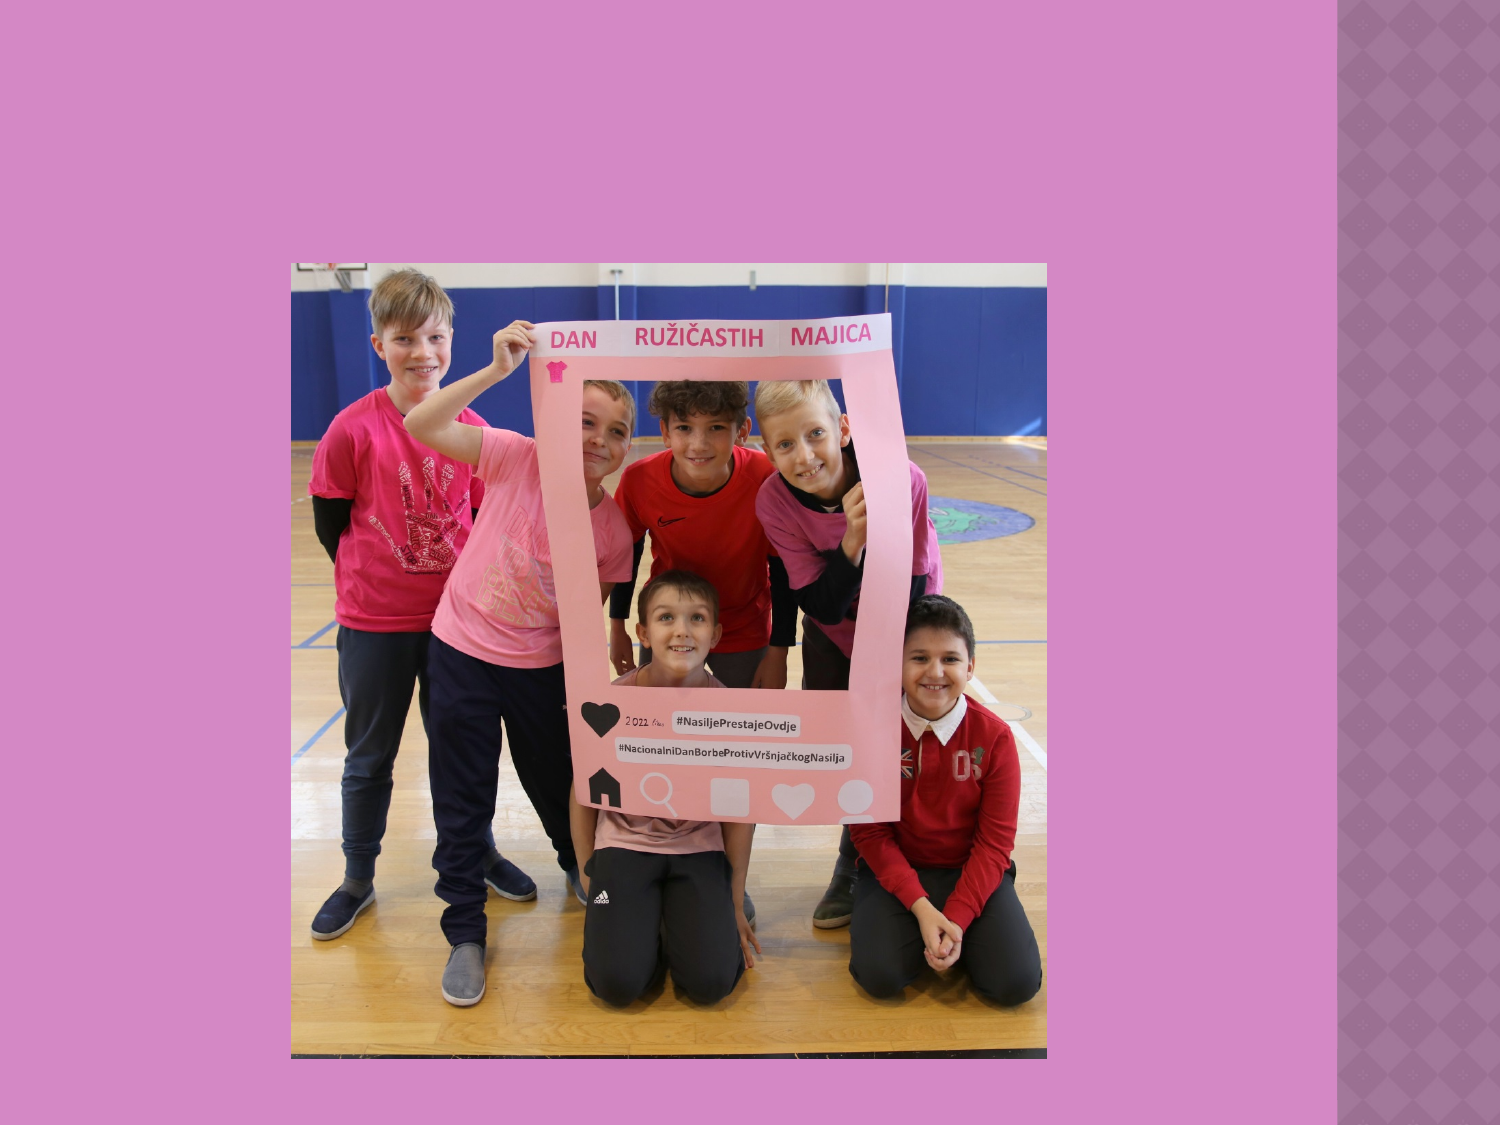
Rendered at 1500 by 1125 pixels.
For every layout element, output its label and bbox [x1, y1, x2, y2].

list [290, 263, 1047, 1060]
